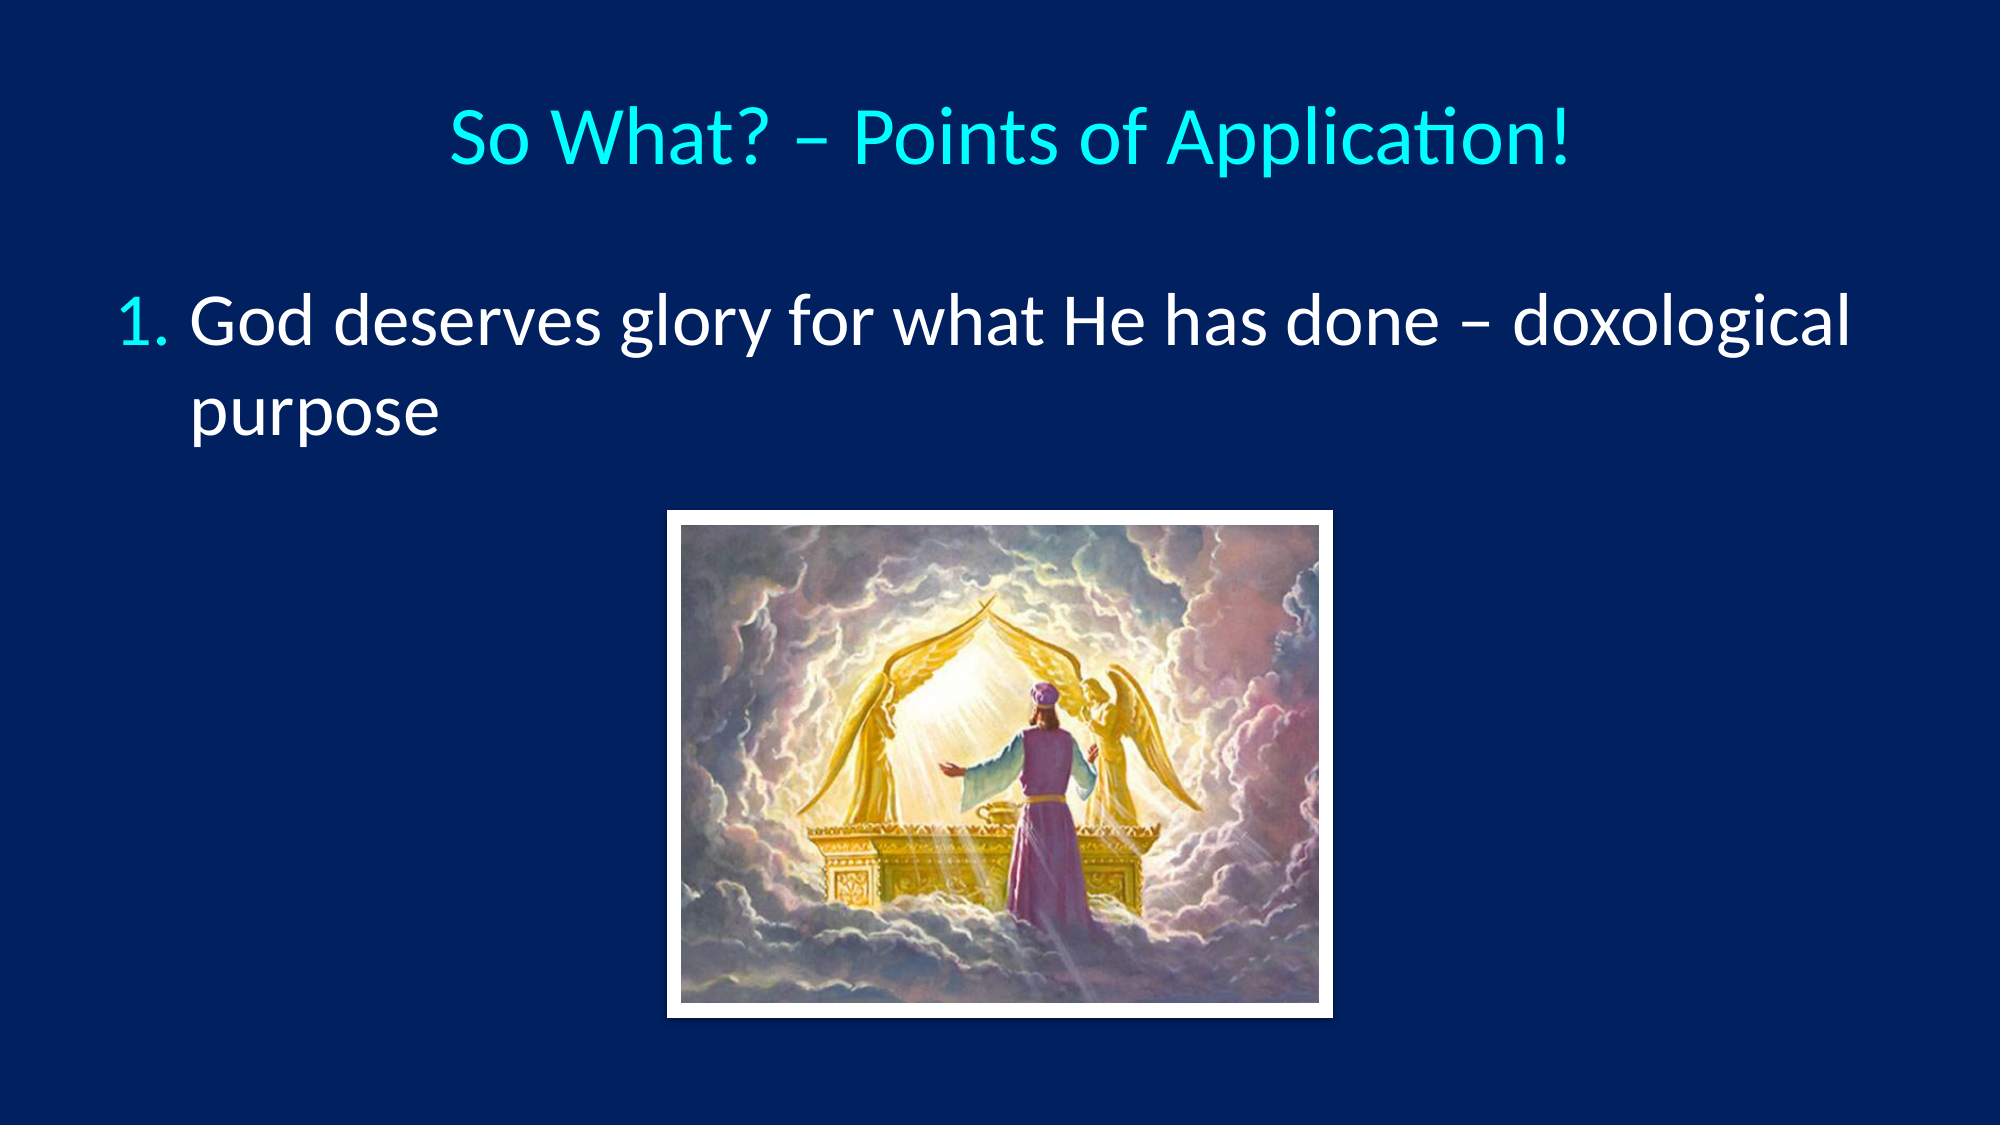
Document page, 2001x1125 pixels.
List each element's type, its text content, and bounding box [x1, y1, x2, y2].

title So What? – Points of Application! [312, 37, 1713, 225]
list God deserves glory for what He has done – doxological purpose [99, 262, 1901, 526]
picture [680, 524, 1319, 1004]
